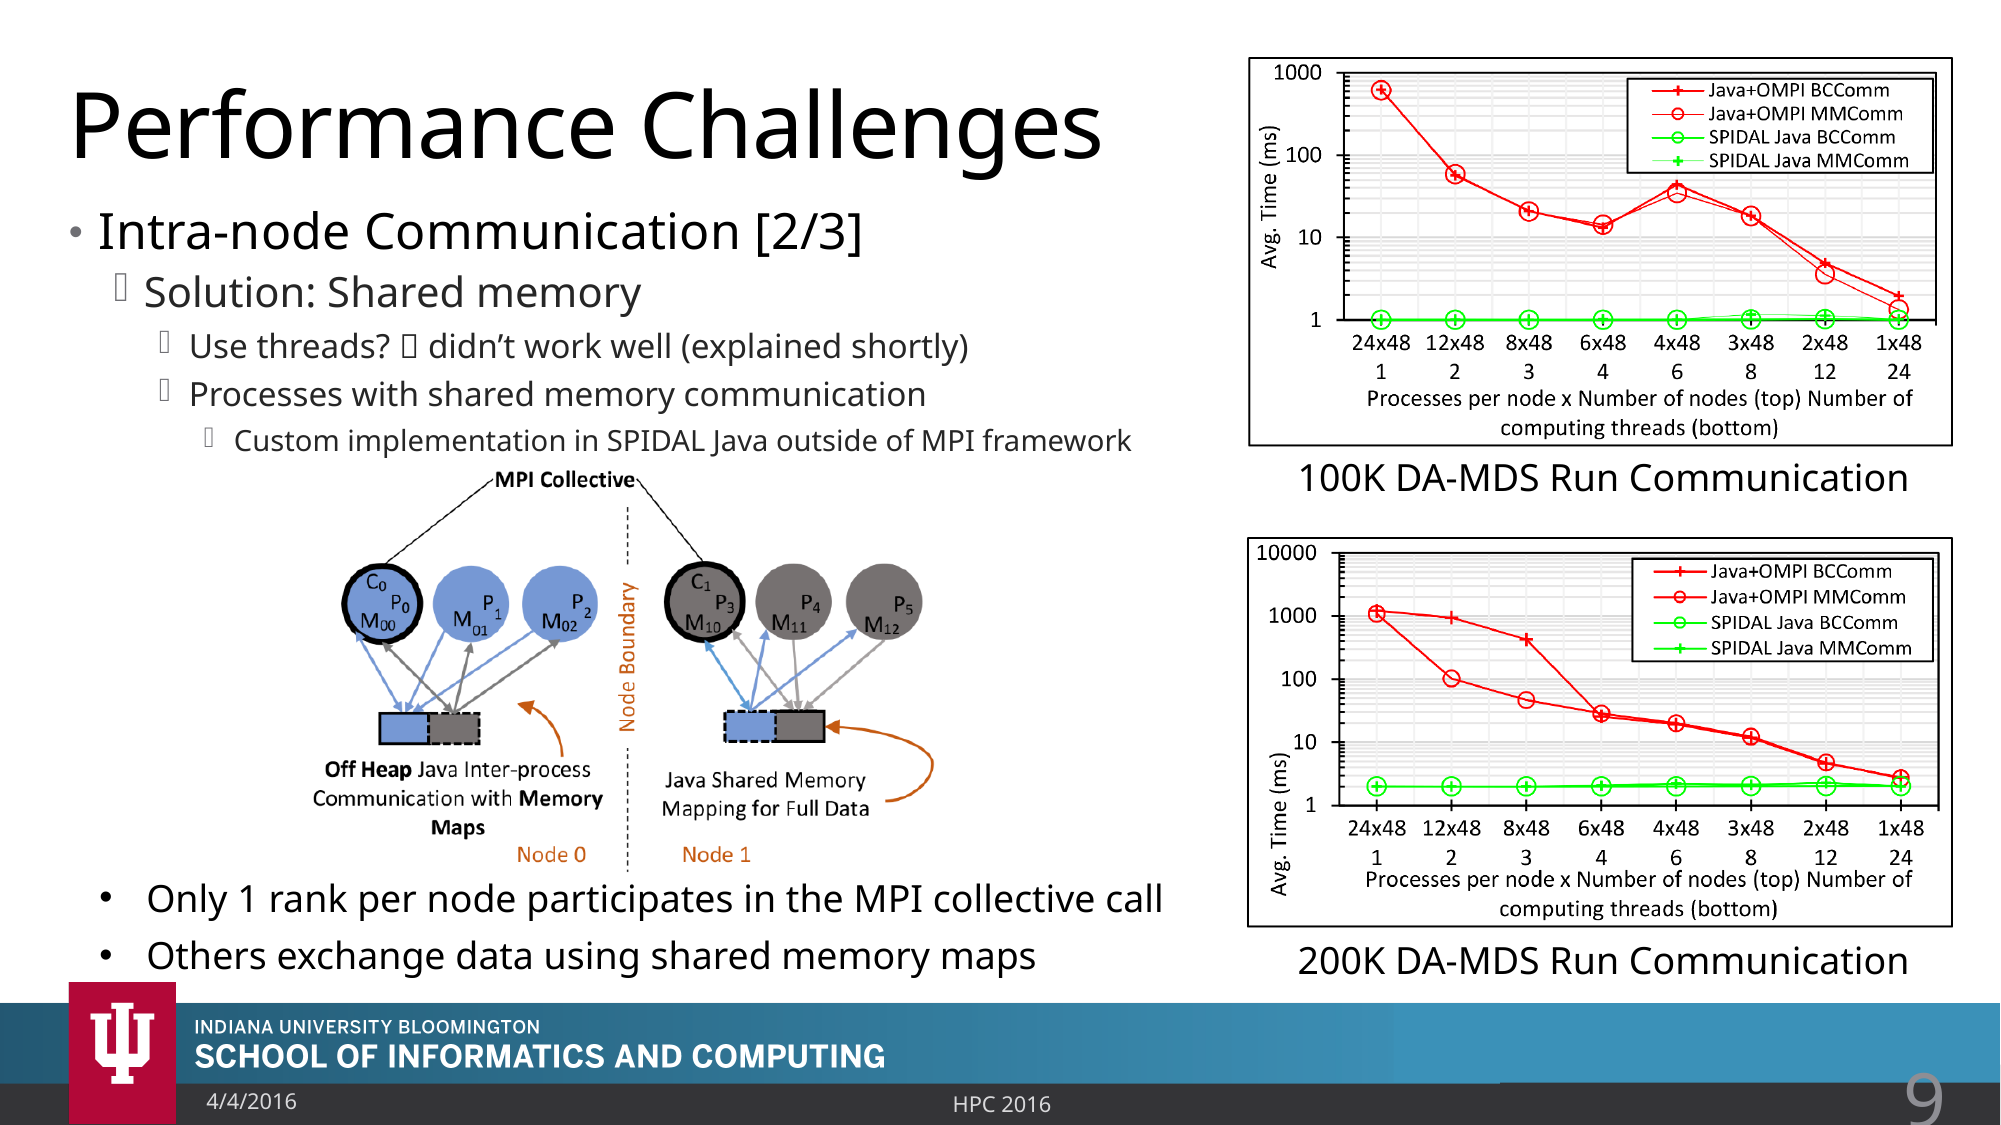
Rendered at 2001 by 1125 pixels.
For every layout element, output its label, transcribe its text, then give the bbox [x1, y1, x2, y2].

slide_number 9 [1850, 1072, 2000, 1120]
picture [1237, 530, 1953, 929]
text_box 100K DA-MDS Run Communication [1282, 457, 1953, 507]
text_box 200K DA-MDS Run Communication [1282, 936, 1953, 990]
text_box Only 1 rank per node participates in the MPI collective call Others exchange data using shared memory maps [84, 867, 1207, 985]
title Performance Challenges [53, 74, 1239, 187]
footer HPC 2016 [708, 1065, 1296, 1125]
picture [0, 982, 1500, 1124]
list Intra-node Communication [2/3] Solution: Shared memory Use threads?  didn’t work well (explained shortly) Processes with shared memory communication Custom implementation in SPIDAL Java outside of MPI framework [53, 196, 1939, 971]
picture [301, 463, 937, 878]
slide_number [0, 1071, 313, 1125]
picture [1246, 49, 1953, 448]
